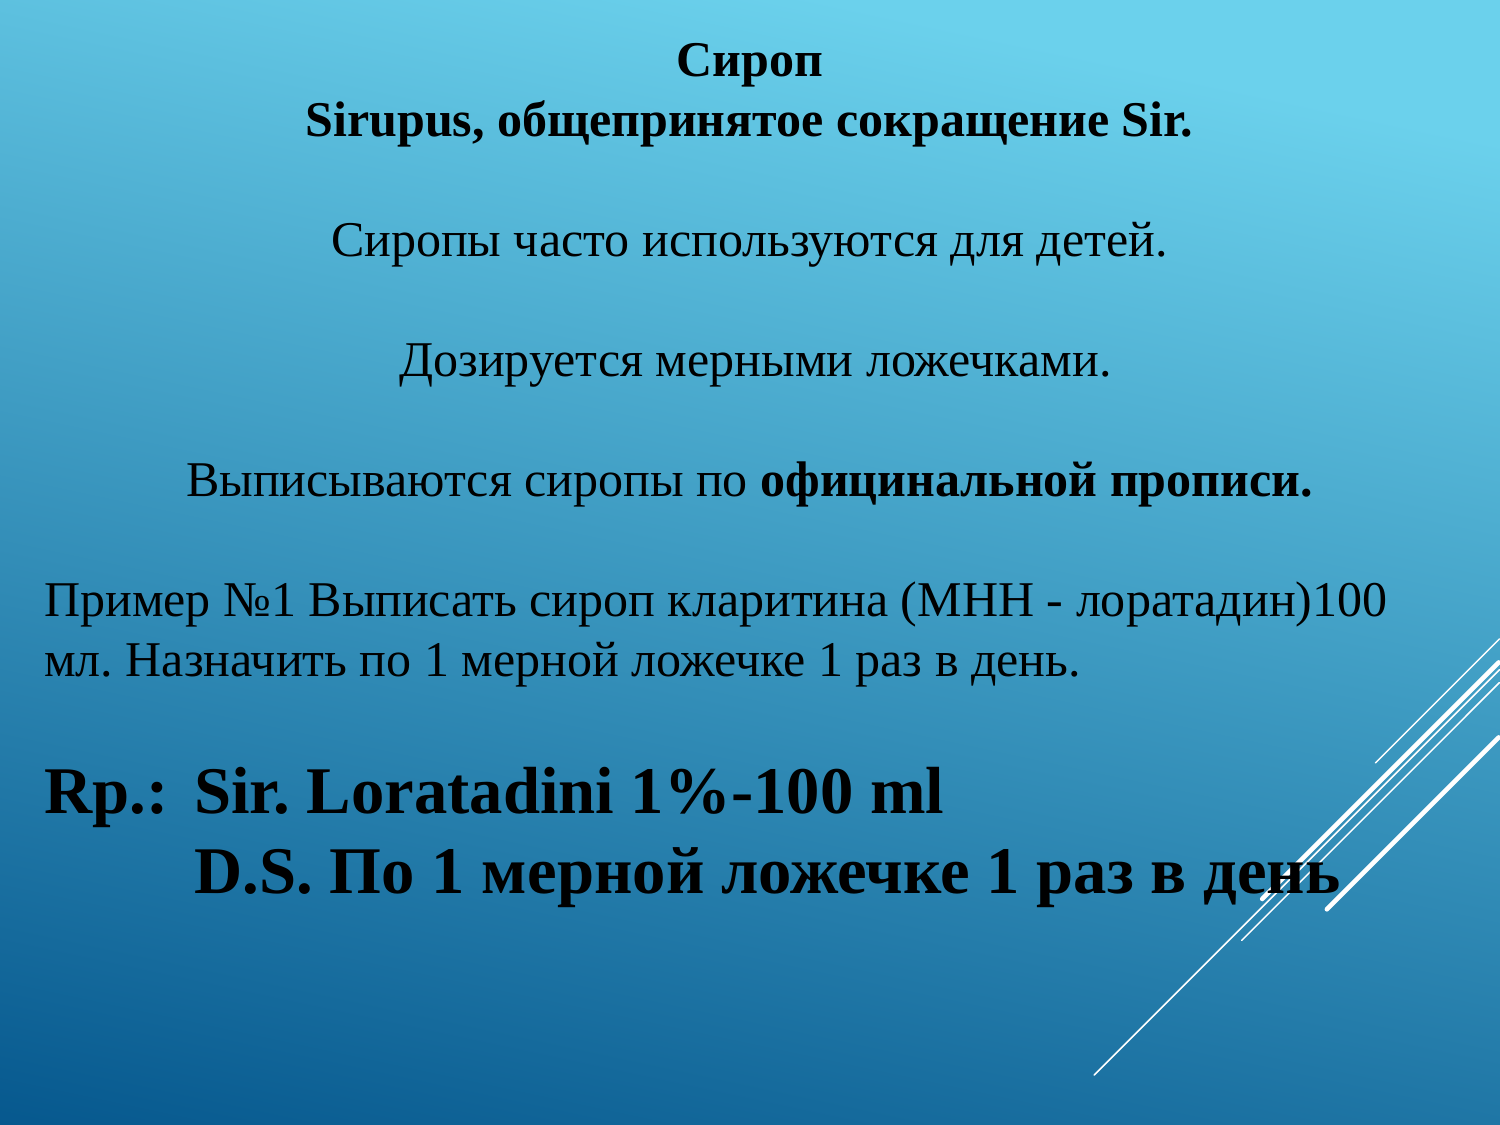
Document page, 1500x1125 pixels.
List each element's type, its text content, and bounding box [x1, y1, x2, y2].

text_box Сироп Sirupus, общепринятое сокращение Sir. Сиропы часто используются для детей. Дозируется мерными ложечками. Выписываются сиропы по официнальной прописи. Пример №1 Выписать сироп кларитина (МНН - лоратадин)100 мл. Назначить по 1 мерной ложечке 1 раз в день. Rp.: Sir. Loratadini 1%-100 ml D.S. По 1 мерной ложечке 1 раз в день [29, 19, 1483, 974]
